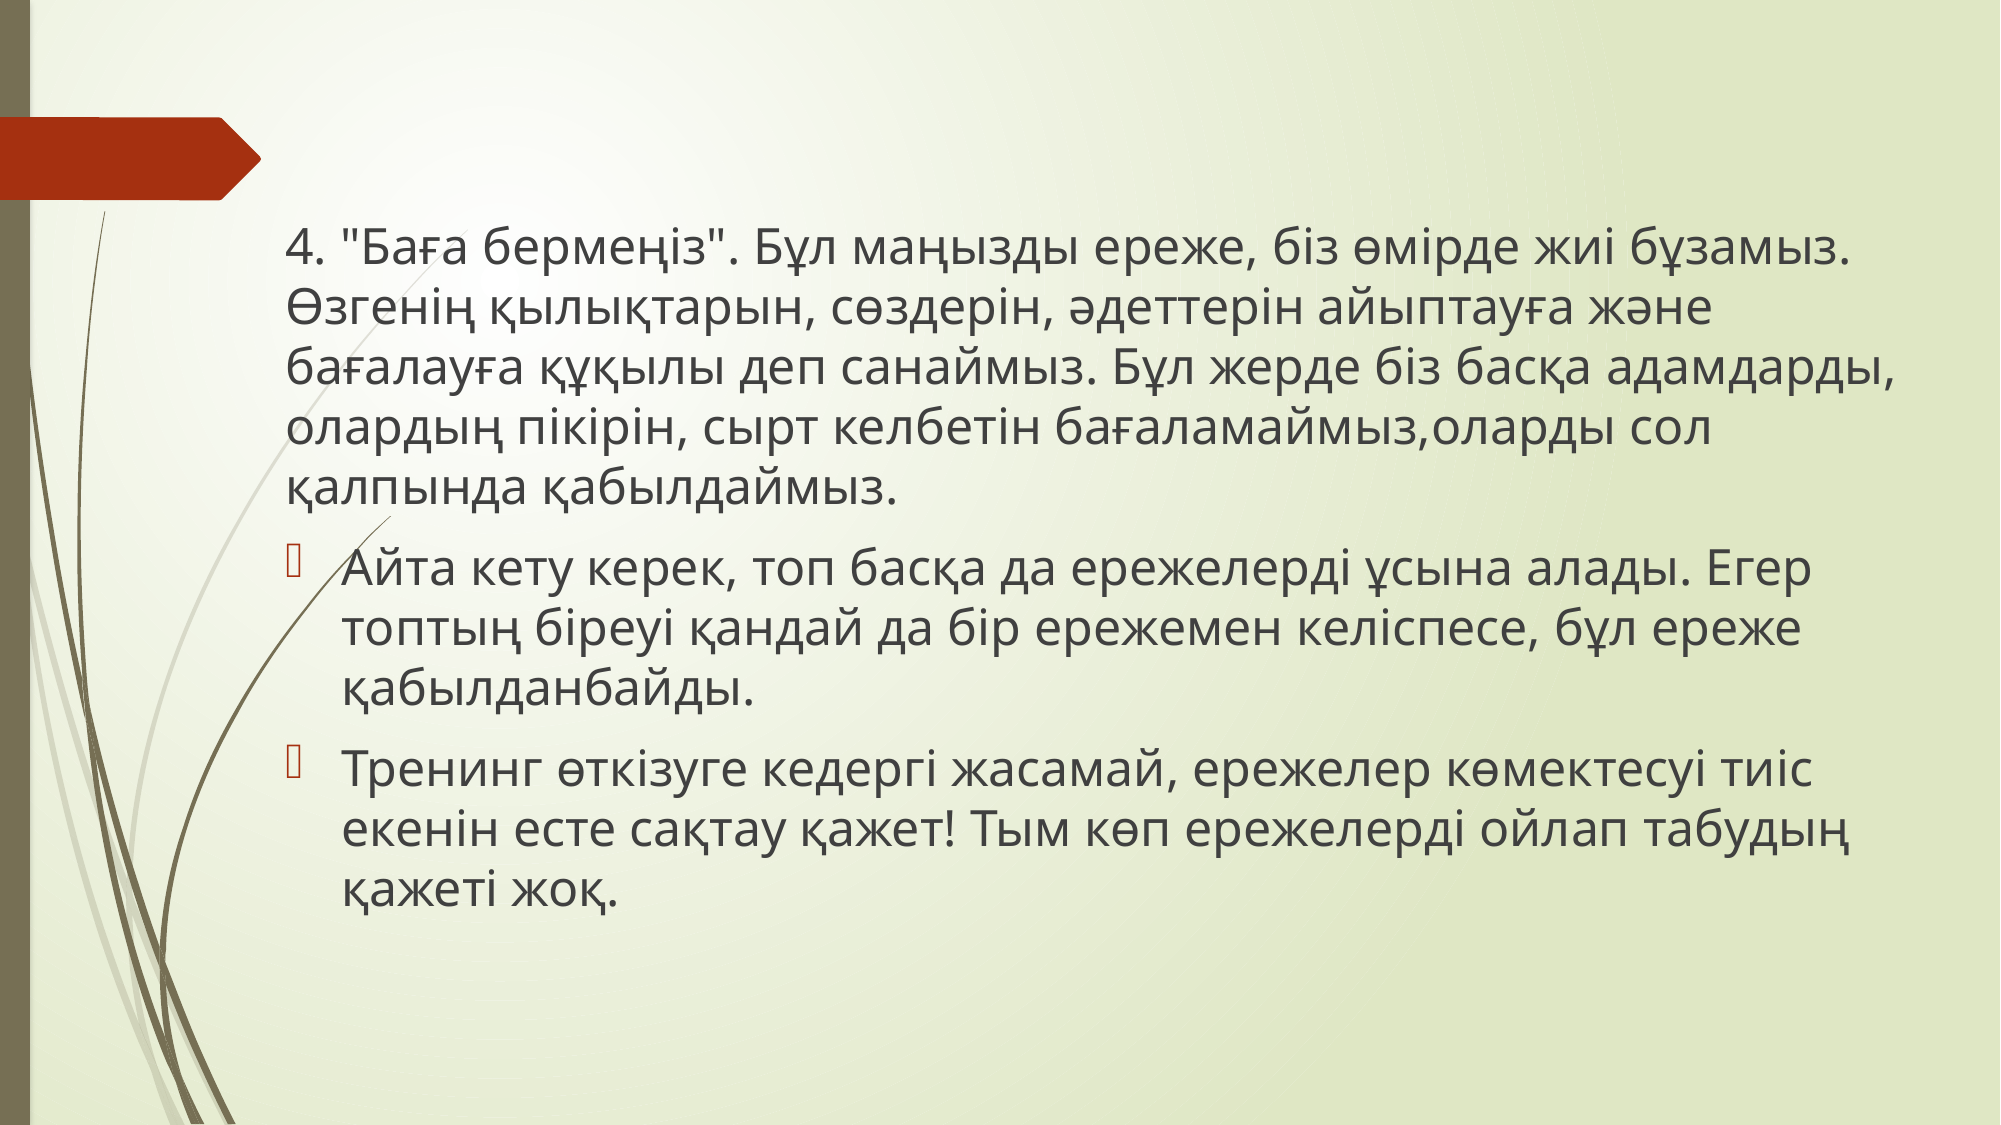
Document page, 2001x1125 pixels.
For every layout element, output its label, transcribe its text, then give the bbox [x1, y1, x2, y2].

list 4. "Баға бермеңіз". Бұл маңызды ереже, біз өмірде жиі бұзамыз. Өзгенің қылықтарын, сөздерін, әдеттерін айыптауға және бағалауға құқылы деп санаймыз. Бұл жерде біз басқа адамдарды, олардың пікірін, сырт келбетін бағаламаймыз,оларды сол қалпында қабылдаймыз. Айта кету керек, топ басқа да ережелерді ұсына алады. Егер топтың біреуі қандай да бір ережемен келіспесе, бұл ереже қабылданбайды. Тренинг өткізуге кедергі жасамай, ережелер көмектесуі тиіс екенін есте сақтау қажет! Тым көп ережелерді ойлап табудың қажеті жоқ. [270, 207, 1966, 966]
